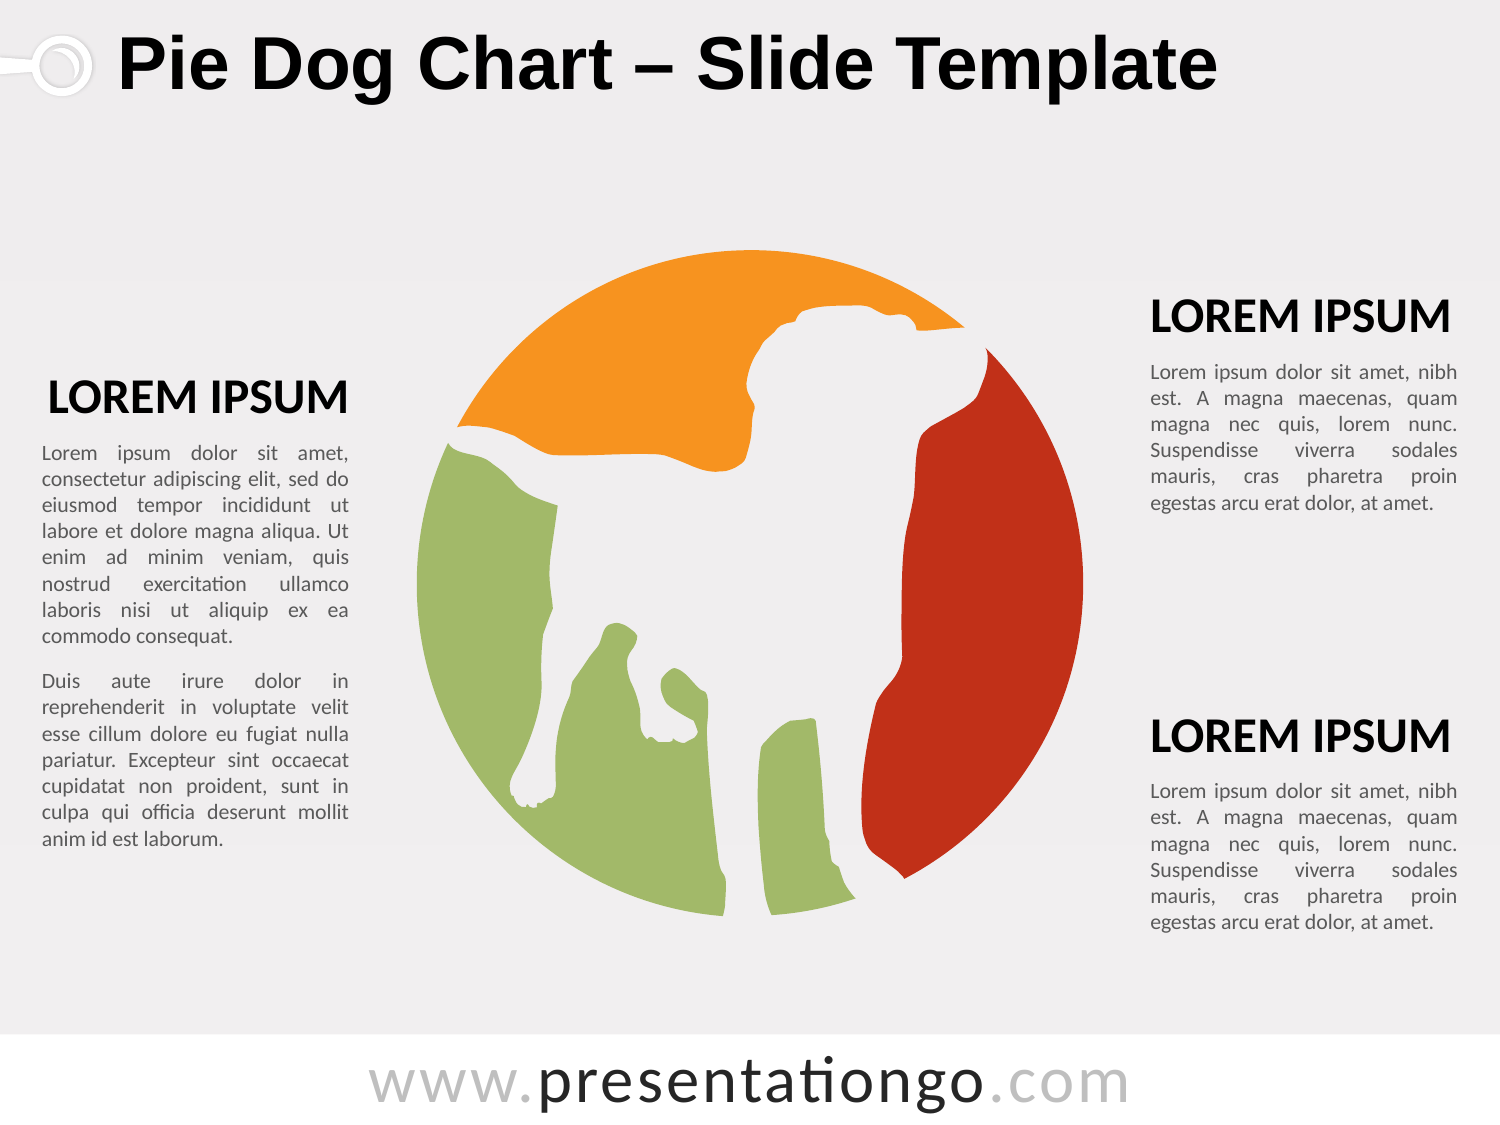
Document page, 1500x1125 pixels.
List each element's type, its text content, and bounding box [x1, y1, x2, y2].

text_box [1150, 274, 1459, 525]
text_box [416, 250, 1084, 917]
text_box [1150, 694, 1459, 944]
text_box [41, 355, 350, 863]
title Pie Dog Chart – Slide Template [103, 17, 1397, 139]
